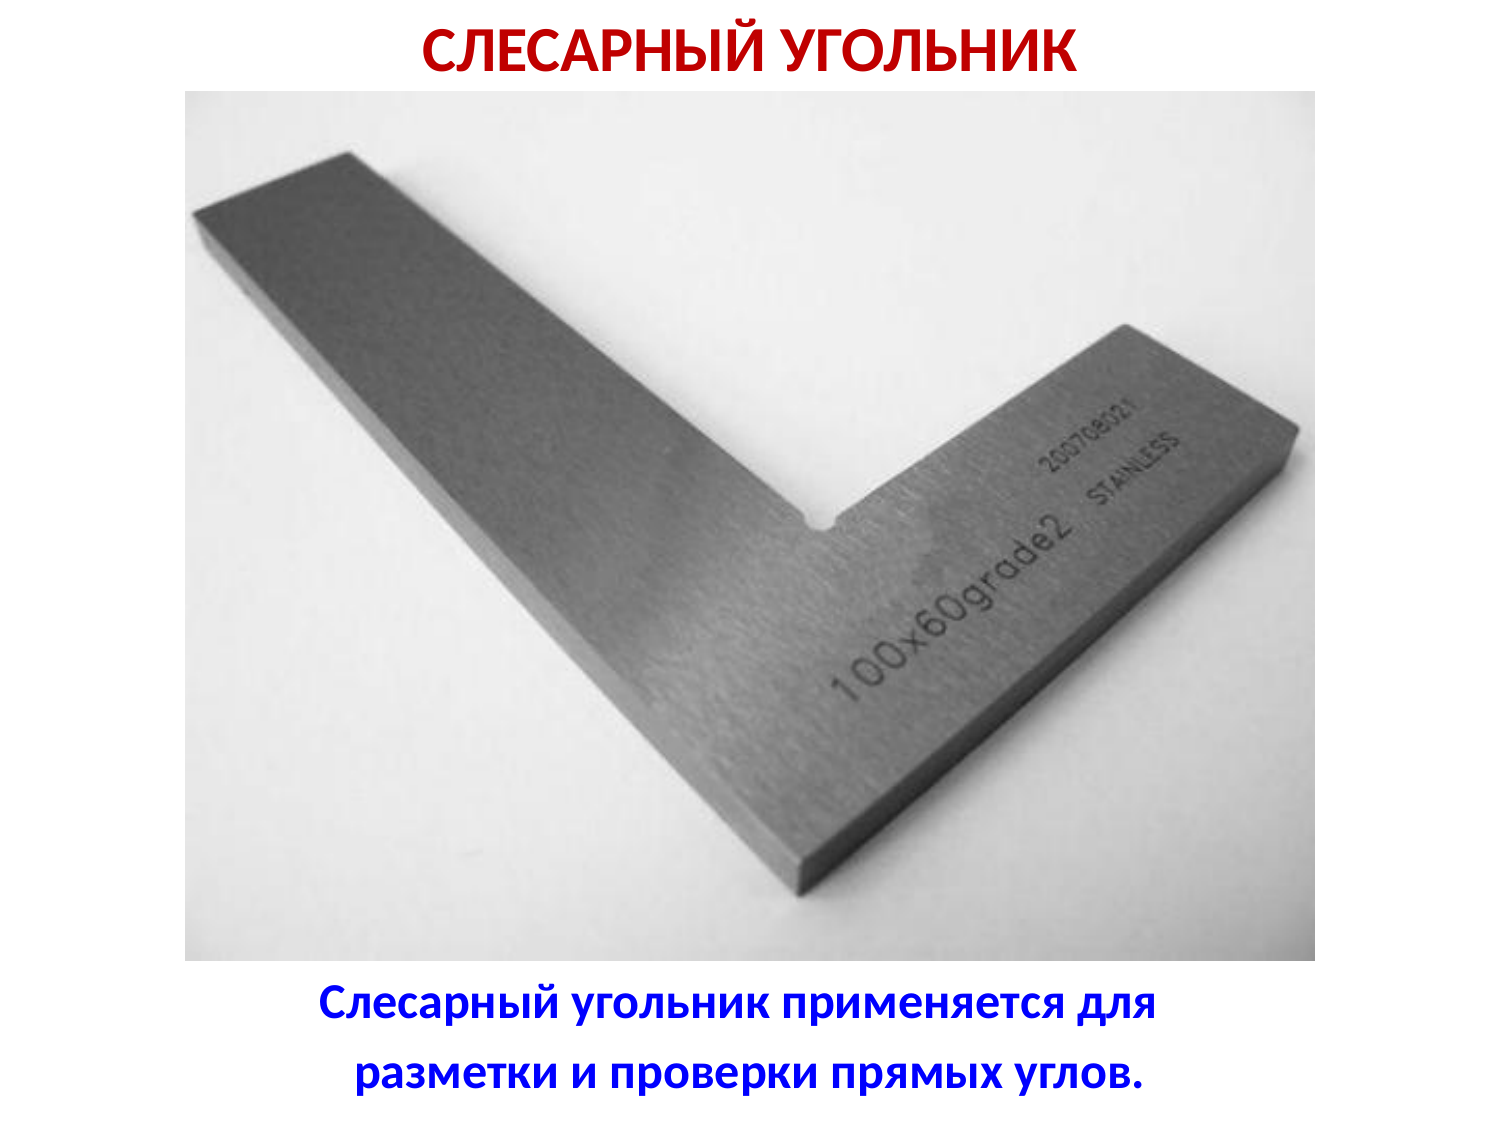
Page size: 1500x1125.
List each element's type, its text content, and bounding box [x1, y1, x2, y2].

picture [185, 90, 1315, 962]
title СЛЕСАРНЫЙ УГОЛЬНИК [75, 0, 1425, 93]
list Слесарный угольник применяется для разметки и проверки прямых углов. [224, 969, 1276, 1108]
